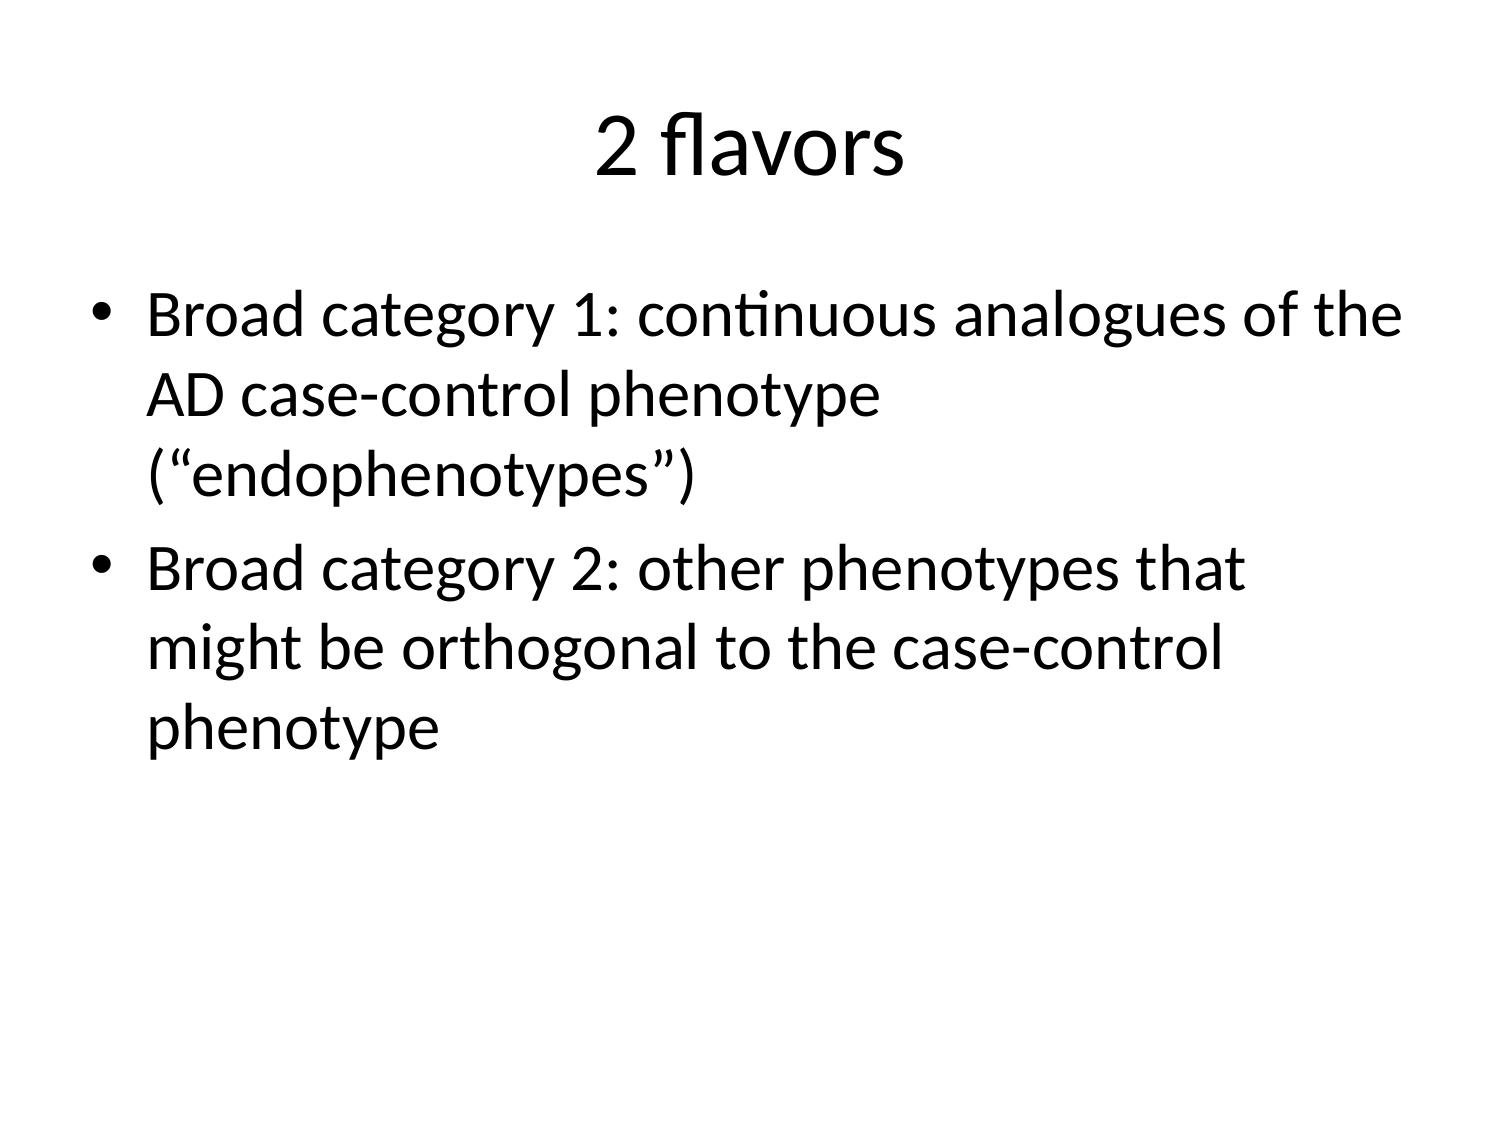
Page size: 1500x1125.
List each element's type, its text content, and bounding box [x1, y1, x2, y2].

title 2 flavors [75, 45, 1425, 233]
list Broad category 1: continuous analogues of the AD case-control phenotype (“endophenotypes”) Broad category 2: other phenotypes that might be orthogonal to the case-control phenotype [75, 262, 1425, 1005]
